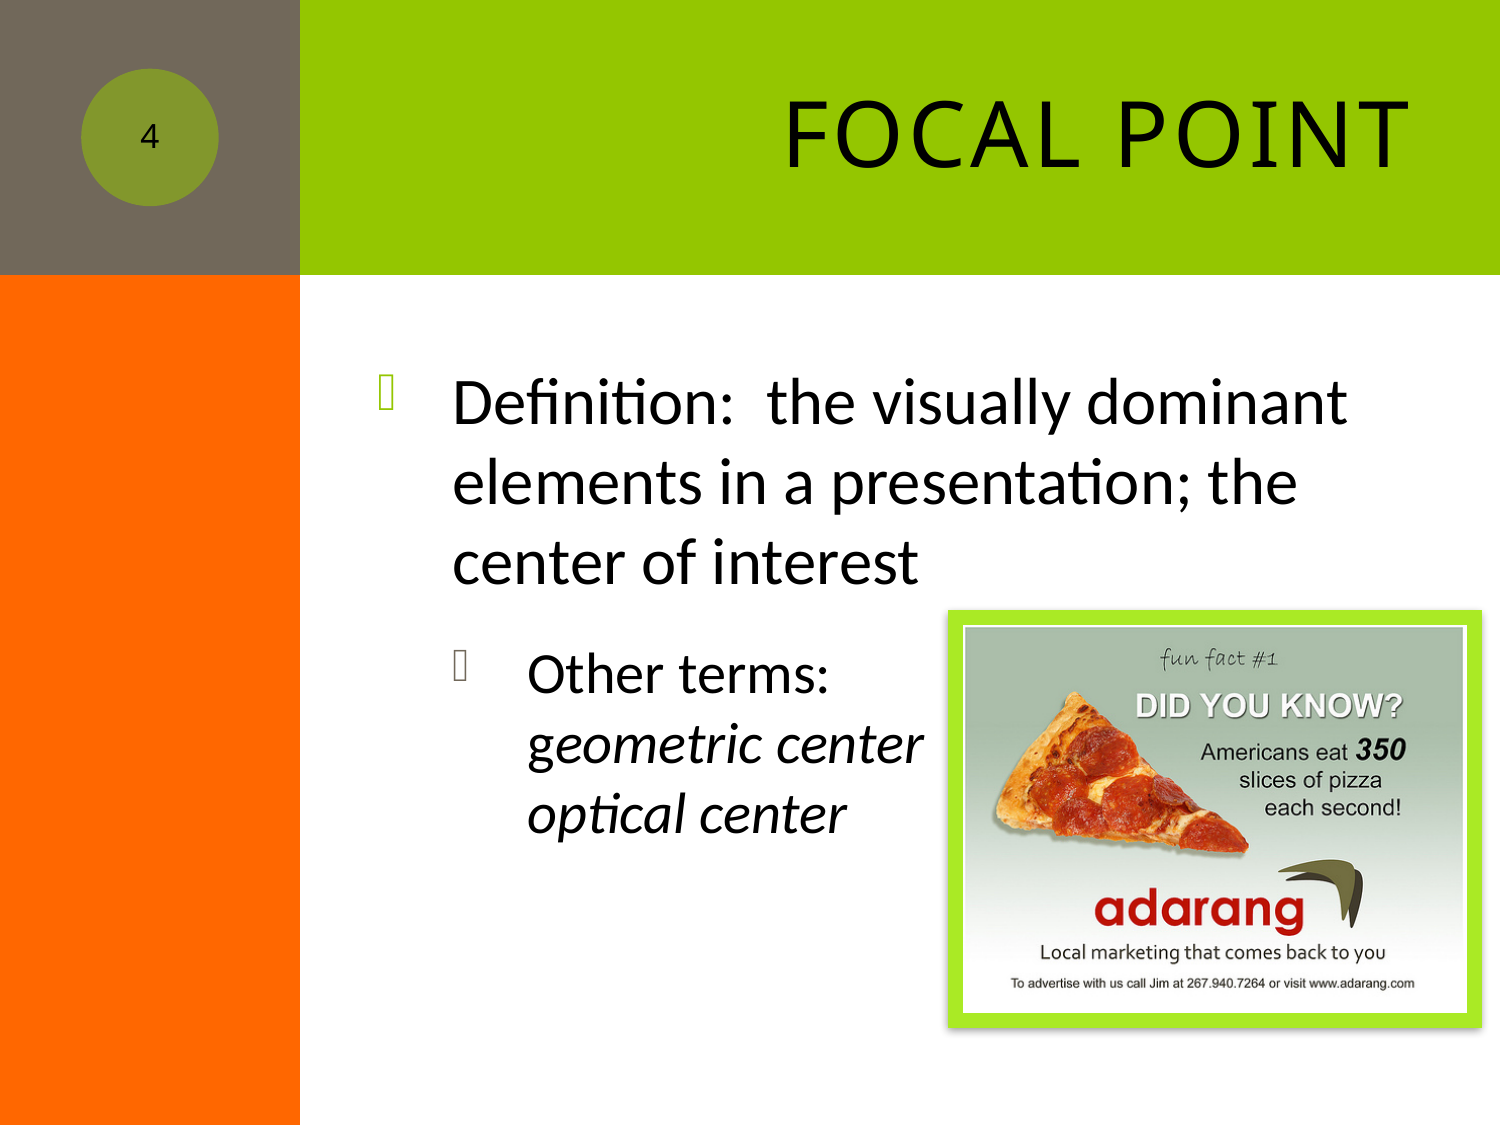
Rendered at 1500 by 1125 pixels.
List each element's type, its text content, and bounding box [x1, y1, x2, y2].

slide_number 4 [87, 87, 213, 188]
picture [962, 624, 1468, 1014]
list Definition: the visually dominant elements in a presentation; the center of interest Other terms: geometric center optical center [362, 349, 1413, 981]
title Focal Point [399, 37, 1425, 225]
